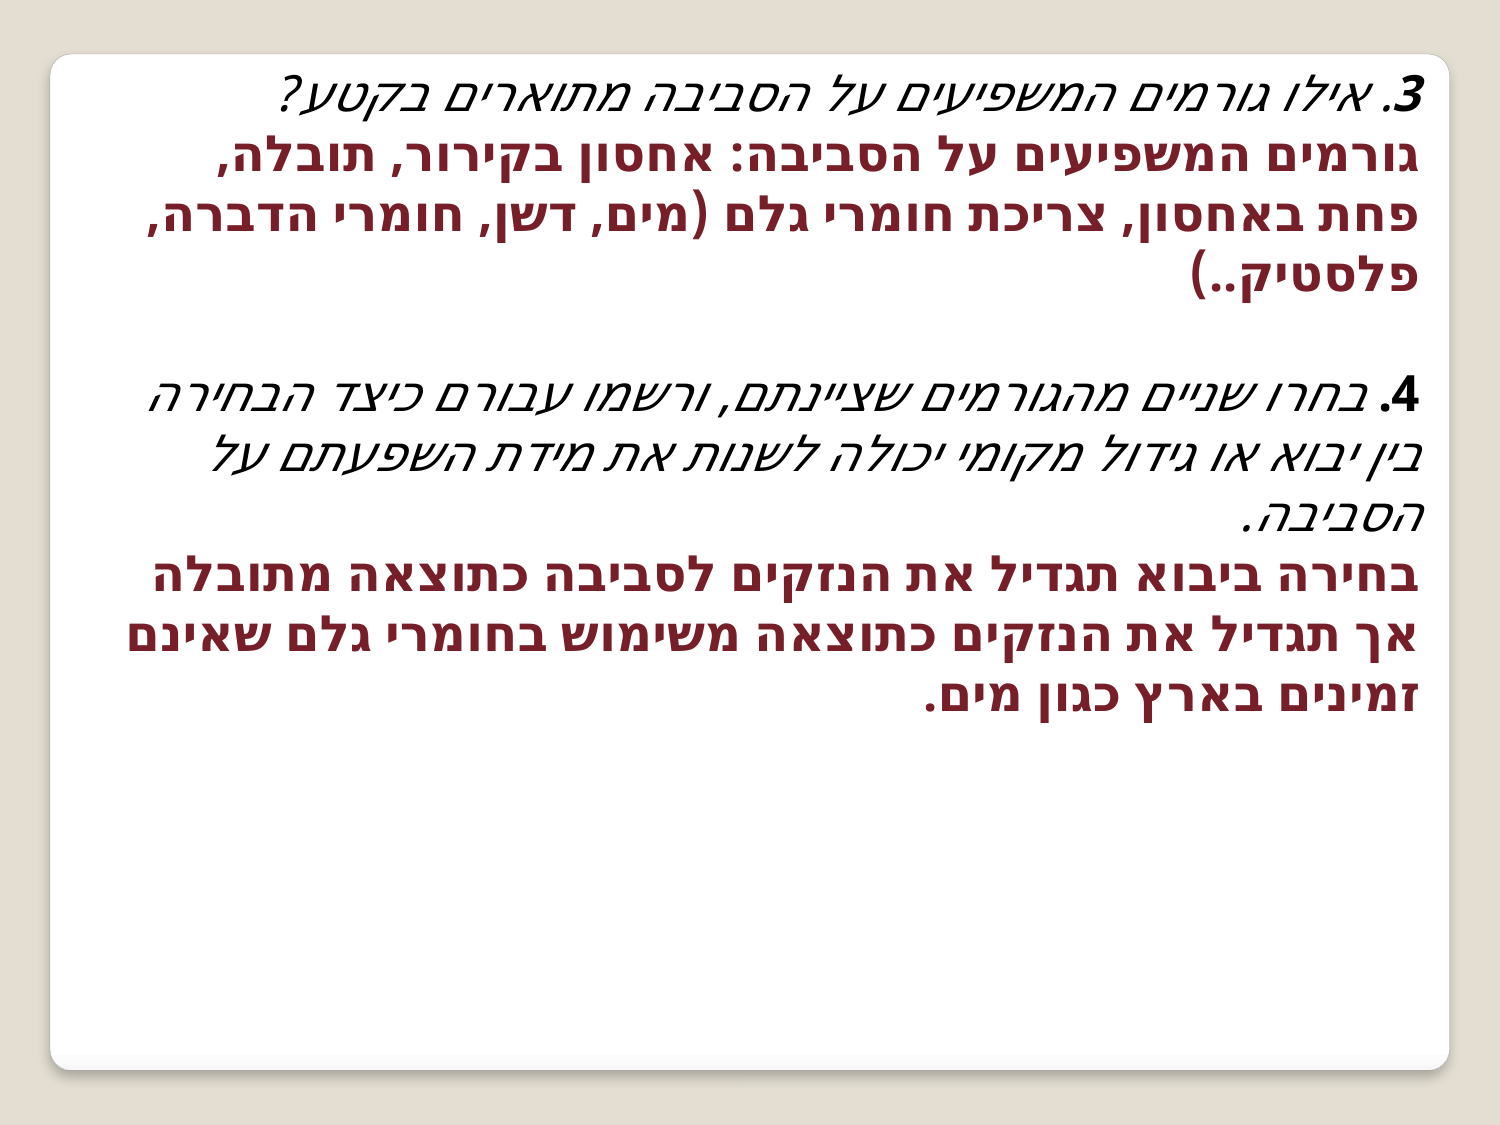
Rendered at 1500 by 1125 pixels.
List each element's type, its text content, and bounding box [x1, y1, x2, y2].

text_box 3. אילו גורמים המשפיעים על הסביבה מתוארים בקטע? גורמים המשפיעים על הסביבה: אחסון בקירור, תובלה, פחת באחסון, צריכת חומרי גלם (מים, דשן, חומרי הדברה, פלסטיק..) 4. בחרו שניים מהגורמים שציינתם, ורשמו עבורם כיצד הבחירה בין יבוא או גידול מקומי יכולה לשנות את מידת השפעתם על הסביבה. בחירה ביבוא תגדיל את הנזקים לסביבה כתוצאה מתובלה אך תגדיל את הנזקים כתוצאה משימוש בחומרי גלם שאינם זמינים בארץ כגון מים. [88, 54, 1436, 730]
